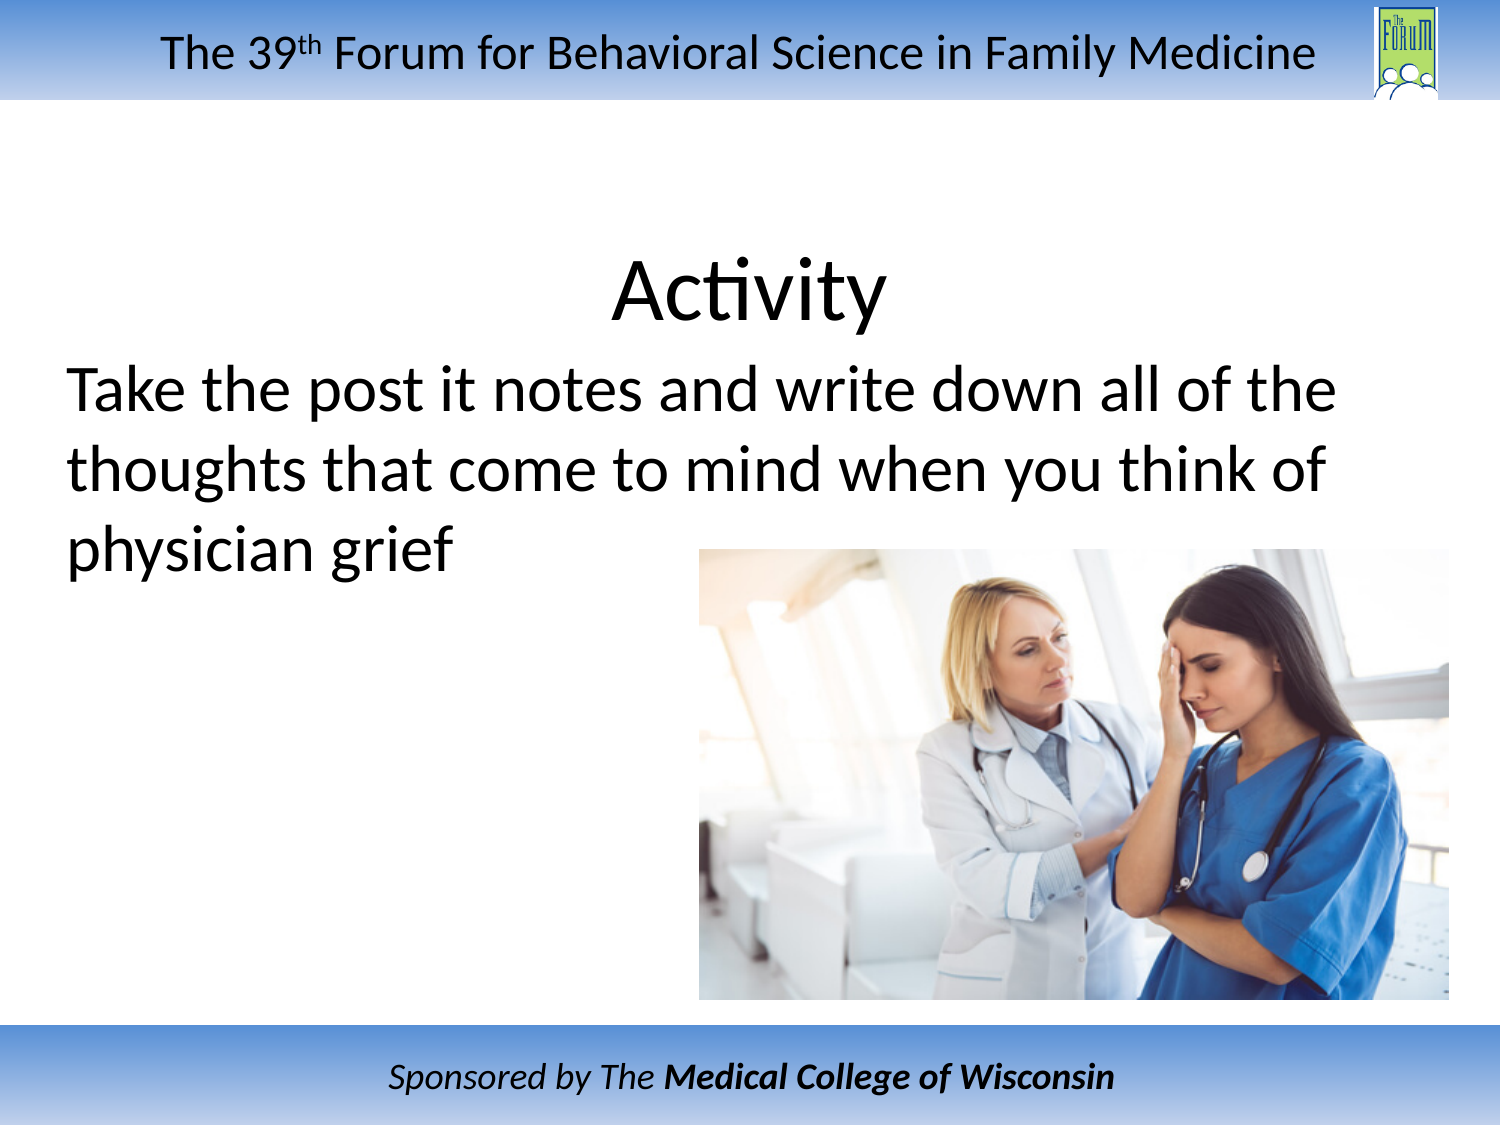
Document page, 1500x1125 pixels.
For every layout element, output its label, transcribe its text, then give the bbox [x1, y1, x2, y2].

picture [1374, 7, 1438, 100]
list Take the post it notes and write down all of the thoughts that come to mind when you think of physician grief [51, 329, 1449, 891]
title Activity [51, 213, 1449, 308]
picture [699, 549, 1450, 1001]
